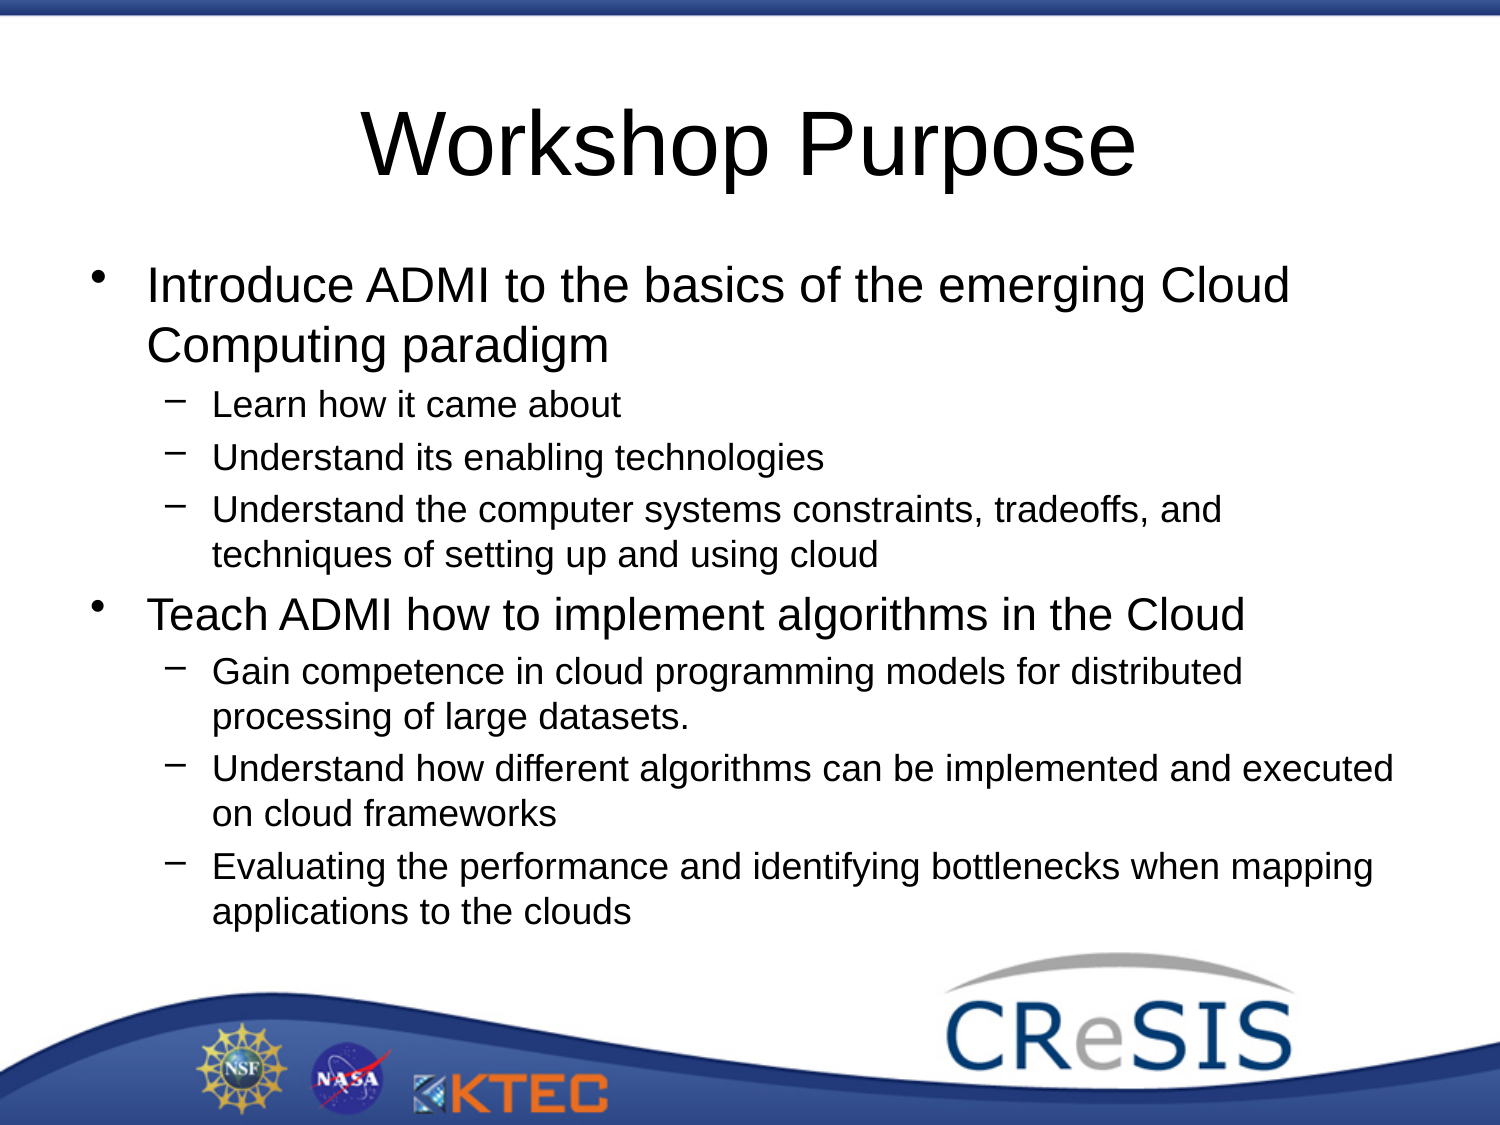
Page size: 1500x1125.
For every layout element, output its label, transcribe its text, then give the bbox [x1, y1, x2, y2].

title Workshop Purpose [75, 45, 1425, 233]
picture [0, 0, 1500, 24]
list Introduce ADMI to the basics of the emerging Cloud Computing paradigm Learn how it came about Understand its enabling technologies Understand the computer systems constraints, tradeoffs, and techniques of setting up and using cloud Teach ADMI how to implement algorithms in the Cloud Gain competence in cloud programming models for distributed processing of large datasets. Understand how different algorithms can be implemented and executed on cloud frameworks Evaluating the performance and identifying bottlenecks when mapping applications to the clouds [75, 245, 1425, 950]
picture [0, 948, 1500, 1125]
